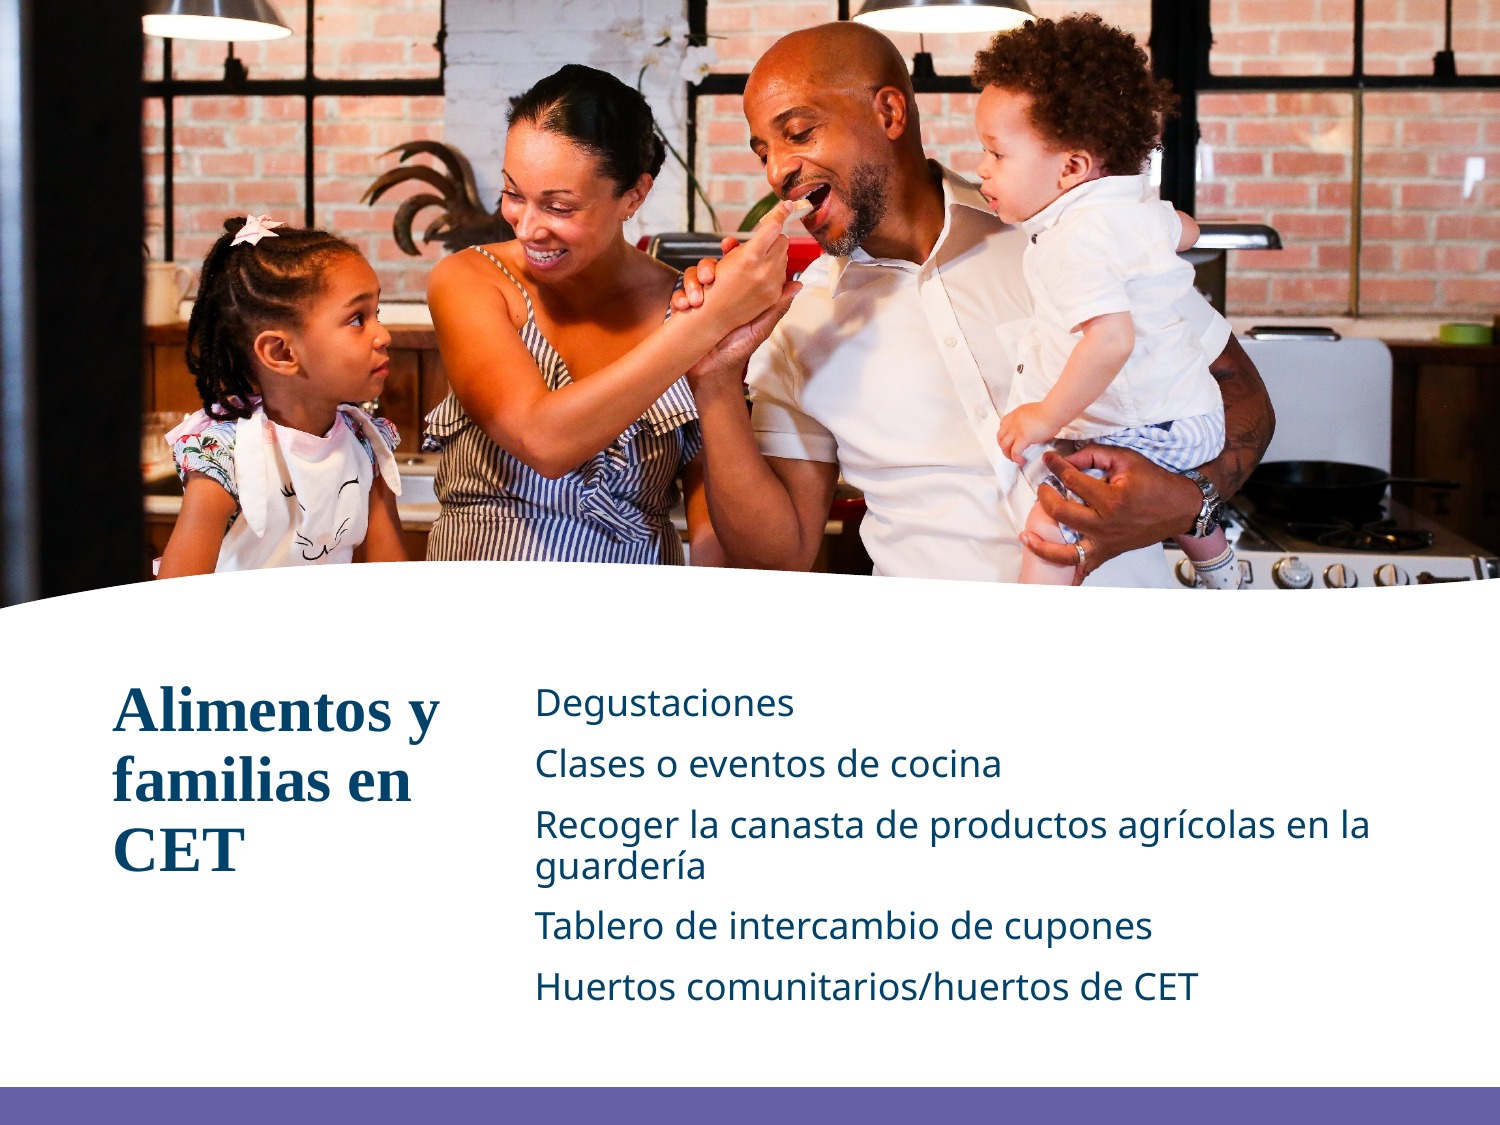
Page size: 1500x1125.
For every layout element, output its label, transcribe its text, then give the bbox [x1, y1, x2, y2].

picture [0, 0, 1500, 609]
list Degustaciones Clases o eventos de cocina Recoger la canasta de productos agrícolas en la guardería Tablero de intercambio de cupones Huertos comunitarios/huertos de CET [519, 615, 1441, 1018]
title Alimentos y familias en CET [97, 609, 484, 982]
